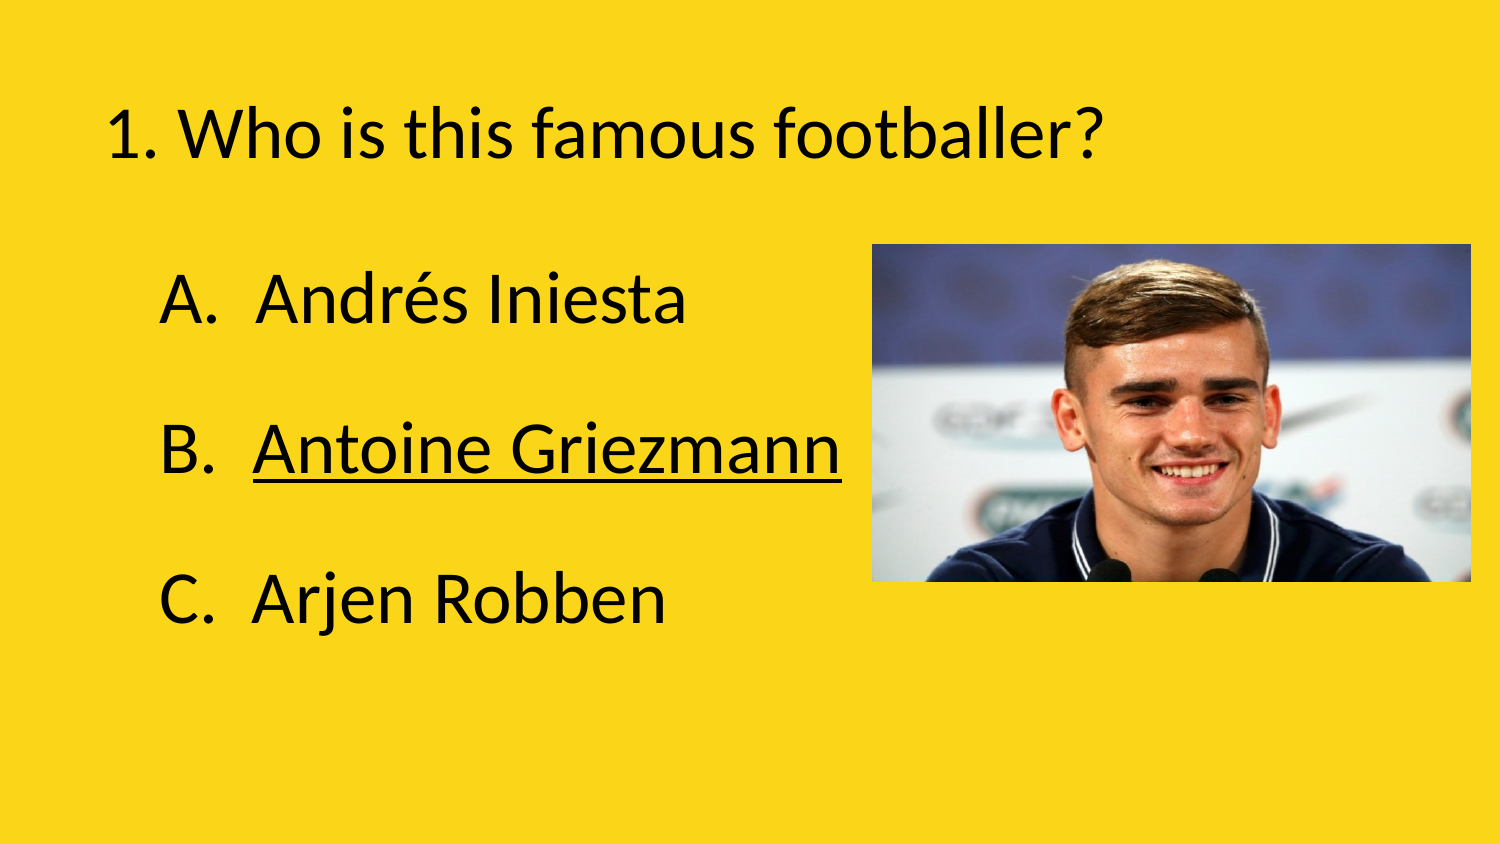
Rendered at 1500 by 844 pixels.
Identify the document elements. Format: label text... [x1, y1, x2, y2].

picture [871, 244, 1471, 582]
list A. Andrés Iniesta B. Antoine Griezmann C. Arjen Robben [144, 101, 1495, 659]
title 1. Who is this famous footballer? [88, 36, 1500, 221]
